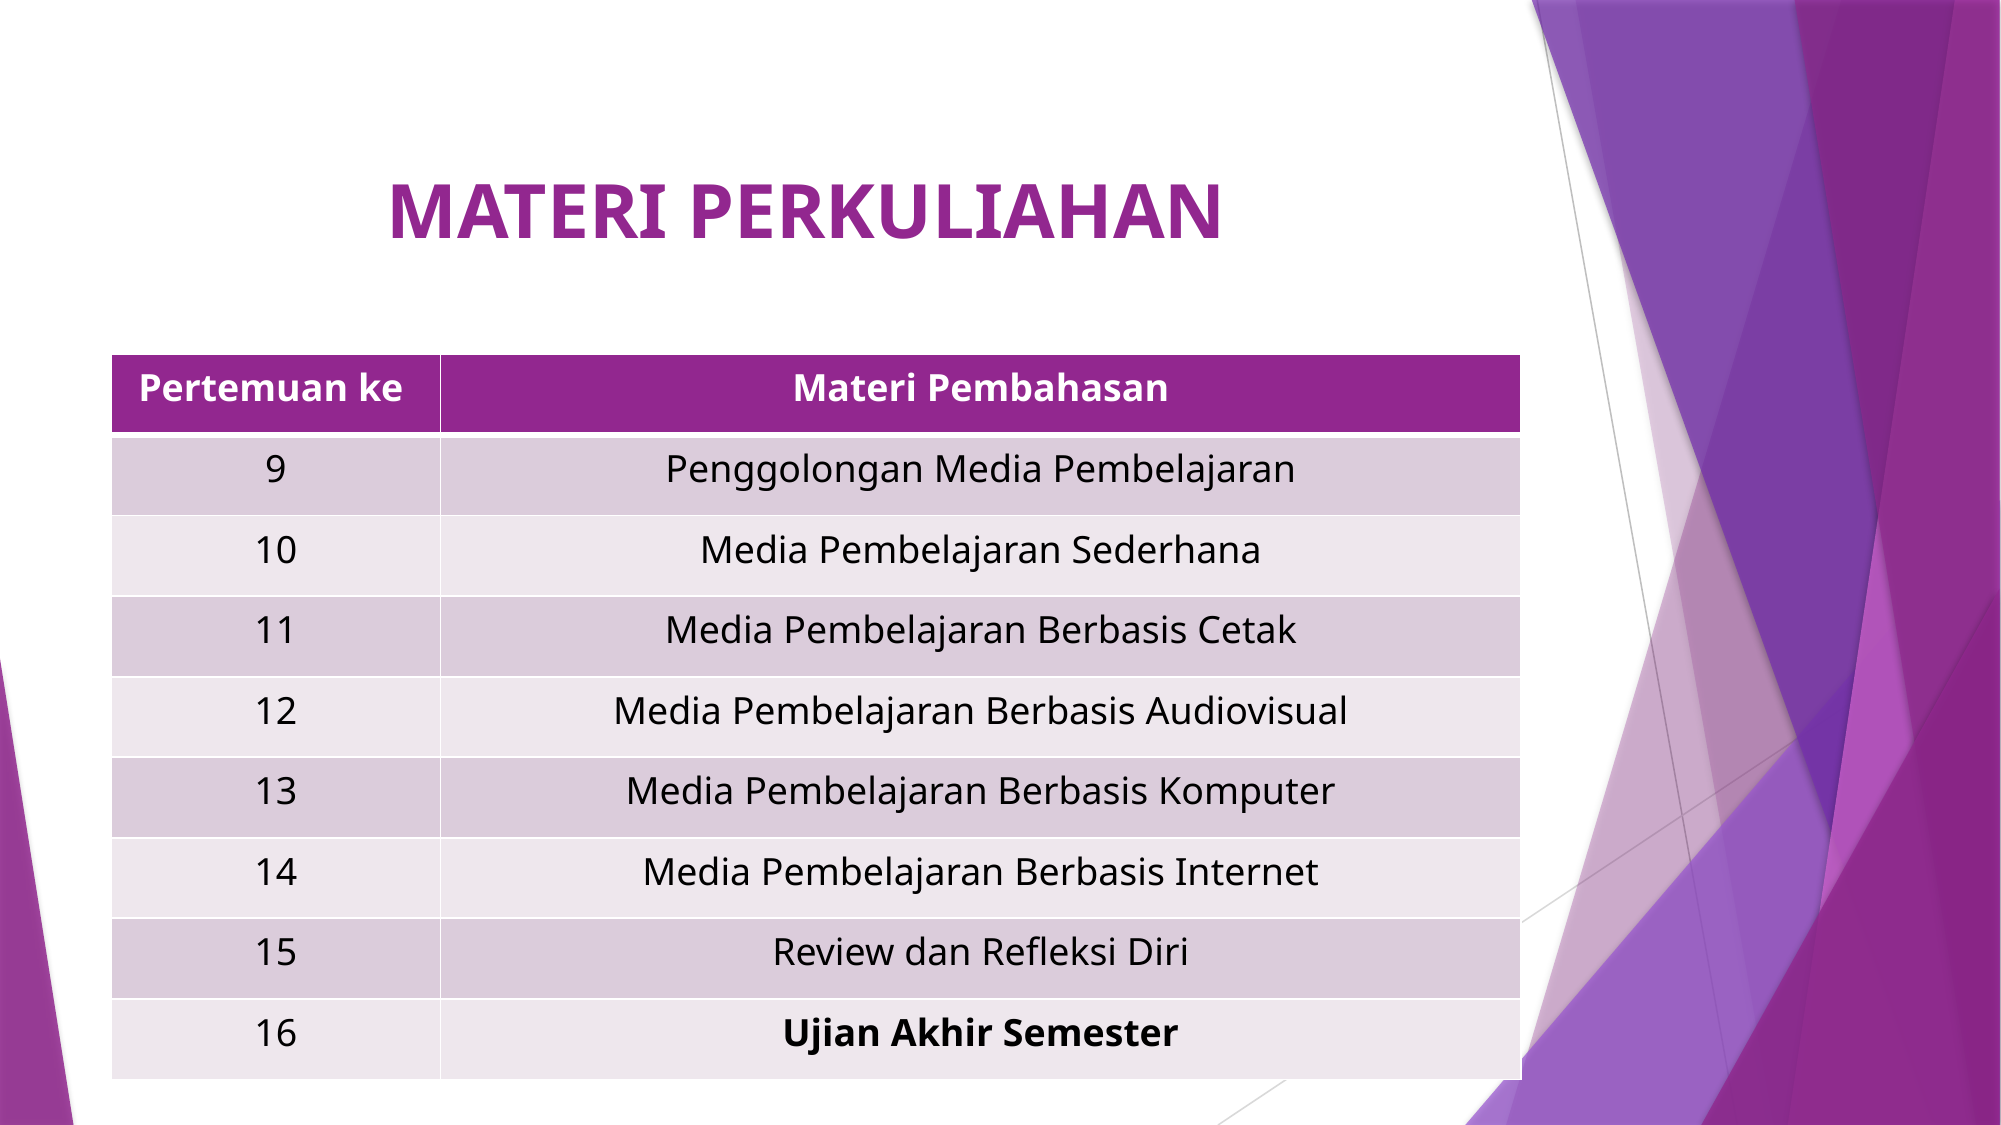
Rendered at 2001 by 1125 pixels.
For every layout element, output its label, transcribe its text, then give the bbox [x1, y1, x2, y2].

table_cell Review dan Refleksi Diri [441, 919, 1520, 998]
table_cell Ujian Akhir Semester [441, 1000, 1520, 1079]
table_cell Media Pembelajaran Berbasis Cetak [441, 597, 1520, 676]
table_cell Media Pembelajaran Berbasis Internet [441, 839, 1520, 917]
table_cell Penggolongan Media Pembelajaran [441, 438, 1520, 515]
table_cell 11 [112, 597, 440, 676]
table_cell Media Pembelajaran Sederhana [441, 516, 1520, 595]
table_cell Media Pembelajaran Berbasis Audiovisual [441, 678, 1520, 756]
table_header Pertemuan ke [112, 355, 440, 432]
table_cell 16 [112, 1000, 440, 1079]
table_cell 15 [112, 919, 440, 998]
title MATERI PERKULIAHAN [111, 99, 1522, 317]
table_header Materi Pembahasan [441, 355, 1520, 432]
table_cell 14 [112, 839, 440, 917]
table_cell Media Pembelajaran Berbasis Komputer [441, 758, 1520, 837]
table_cell 13 [112, 758, 440, 837]
table_cell 12 [112, 678, 440, 756]
table_cell 10 [112, 516, 440, 595]
table_cell 9 [112, 438, 440, 515]
